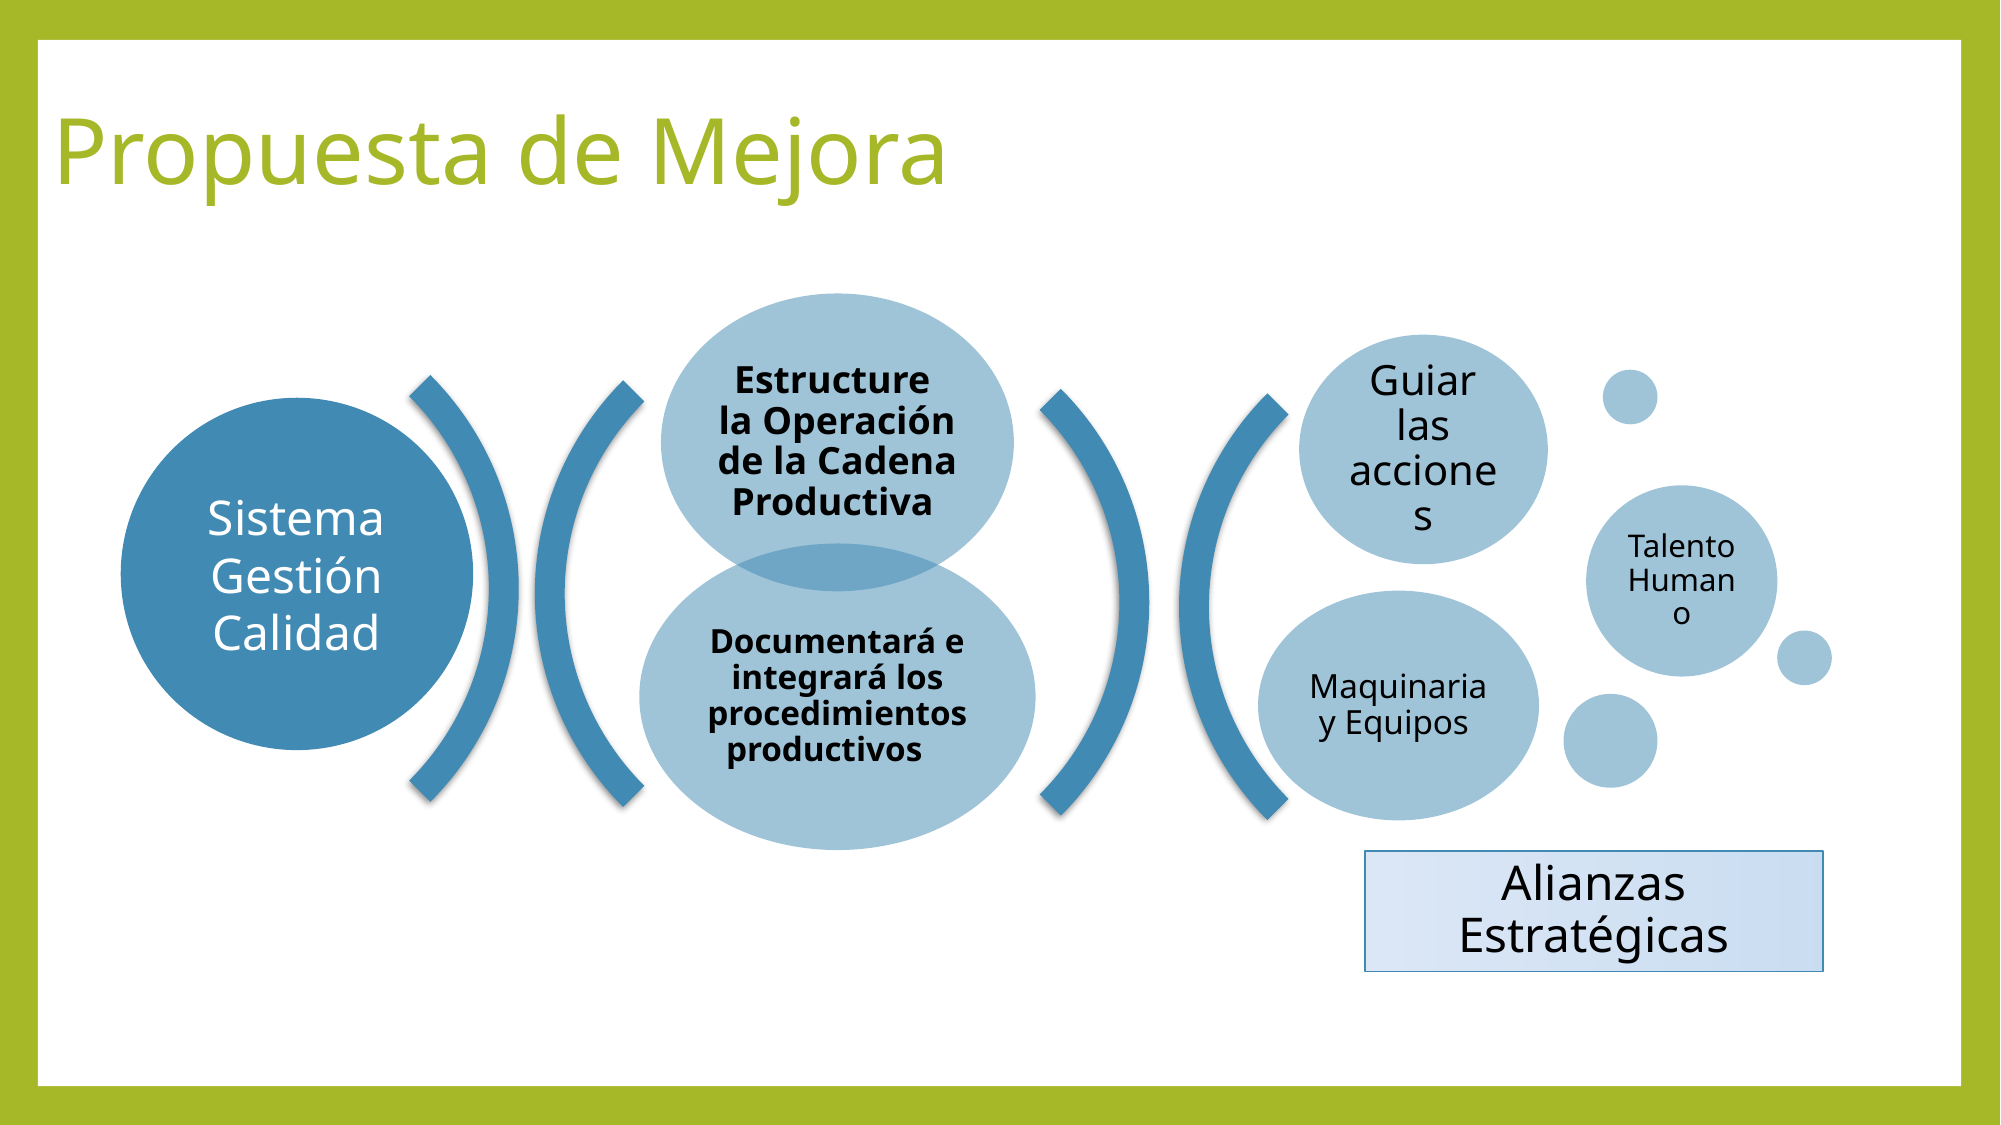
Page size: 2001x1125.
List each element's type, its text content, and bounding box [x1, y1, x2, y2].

title Propuesta de Mejora [37, 43, 1658, 266]
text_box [93, 243, 1920, 1008]
